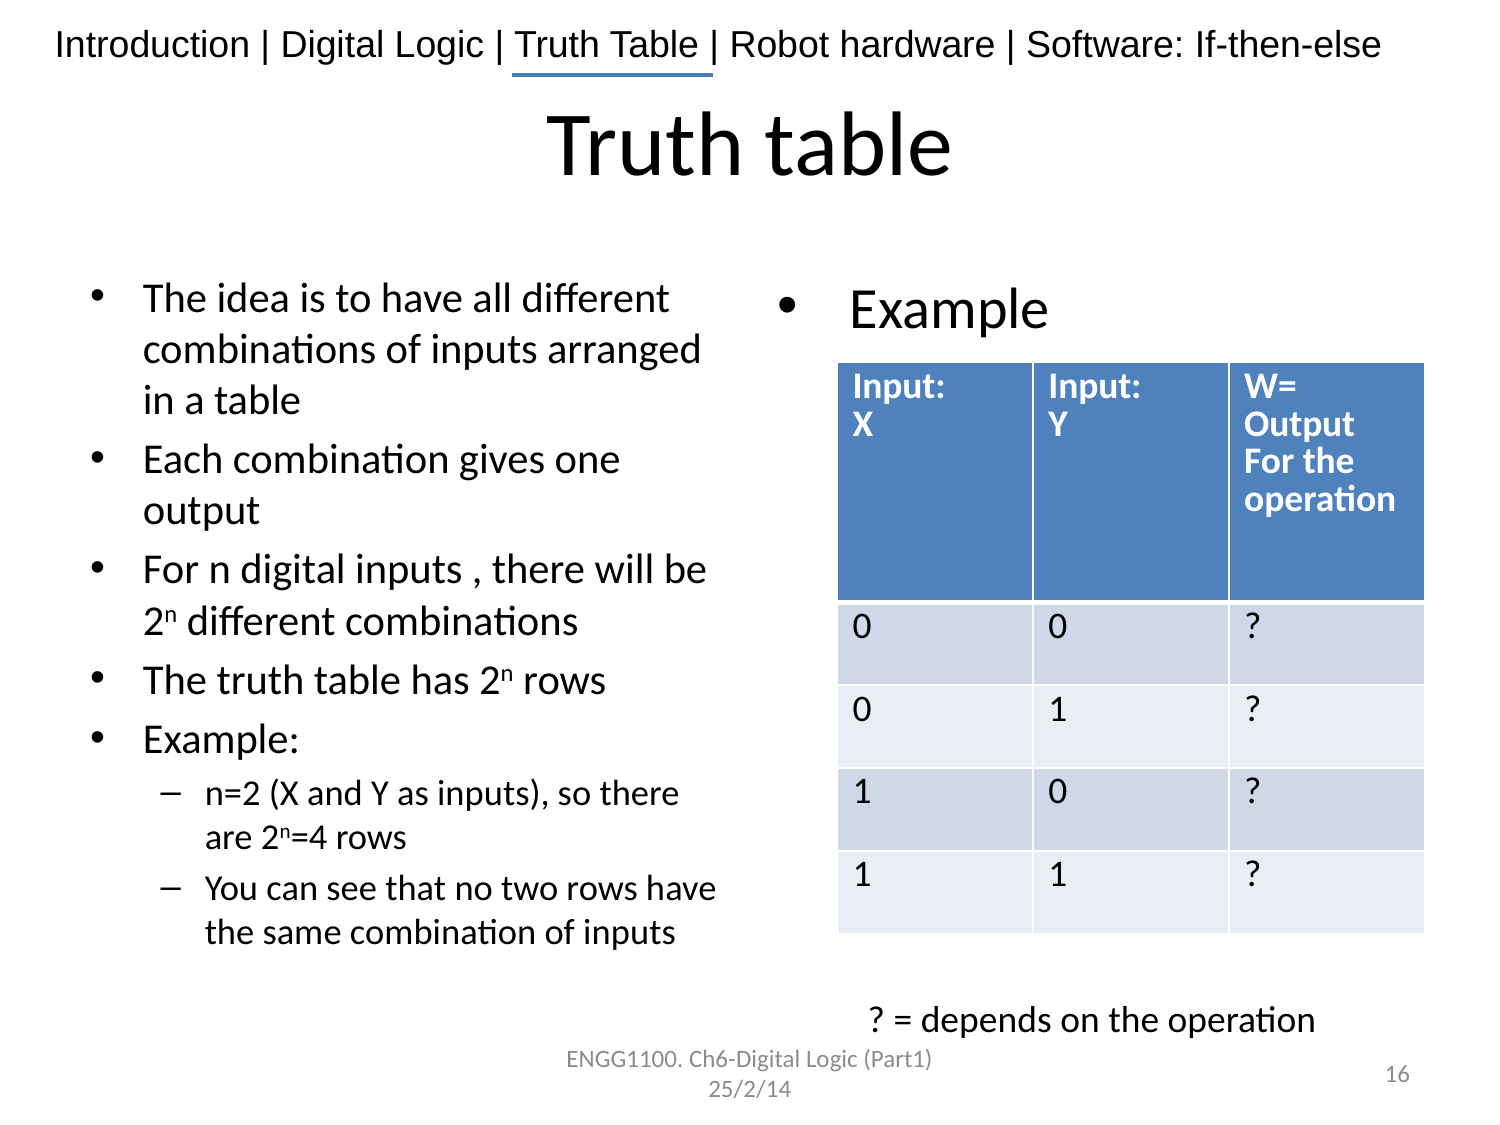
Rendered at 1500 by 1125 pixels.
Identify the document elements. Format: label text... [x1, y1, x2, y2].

table_header W= Output For the operation [1230, 363, 1424, 600]
table_header Input: Y [1034, 363, 1228, 600]
title Truth table [74, 44, 1426, 233]
text_box ? = depends on the operation [852, 987, 1332, 1048]
table_cell ? [1230, 686, 1424, 767]
table_cell 0 [838, 605, 1032, 684]
table_header Input: X [838, 363, 1032, 600]
list The idea is to have all different combinations of inputs arranged in a table Each combination gives one output For n digital inputs , there will be 2n different combinations The truth table has 2n rows Example: n=2 (X and Y as inputs), so there are 2n=4 rows You can see that no two rows have the same combination of inputs [74, 262, 738, 1006]
table_cell 0 [838, 686, 1032, 767]
table_cell 0 [1034, 605, 1228, 684]
table_cell 1 [838, 852, 1032, 933]
table_cell 0 [1034, 769, 1228, 850]
list Example [762, 262, 1426, 1006]
table_cell ? [1230, 769, 1424, 850]
table_cell ? [1230, 605, 1424, 684]
table_cell 1 [1034, 686, 1228, 767]
footer ENGG1100. Ch6-Digital Logic (Part1) 25/2/14 [512, 1042, 988, 1103]
table_cell ? [1230, 852, 1424, 933]
table_cell 1 [838, 769, 1032, 850]
slide_number 16 [1074, 1042, 1425, 1103]
table_cell 1 [1034, 852, 1228, 933]
